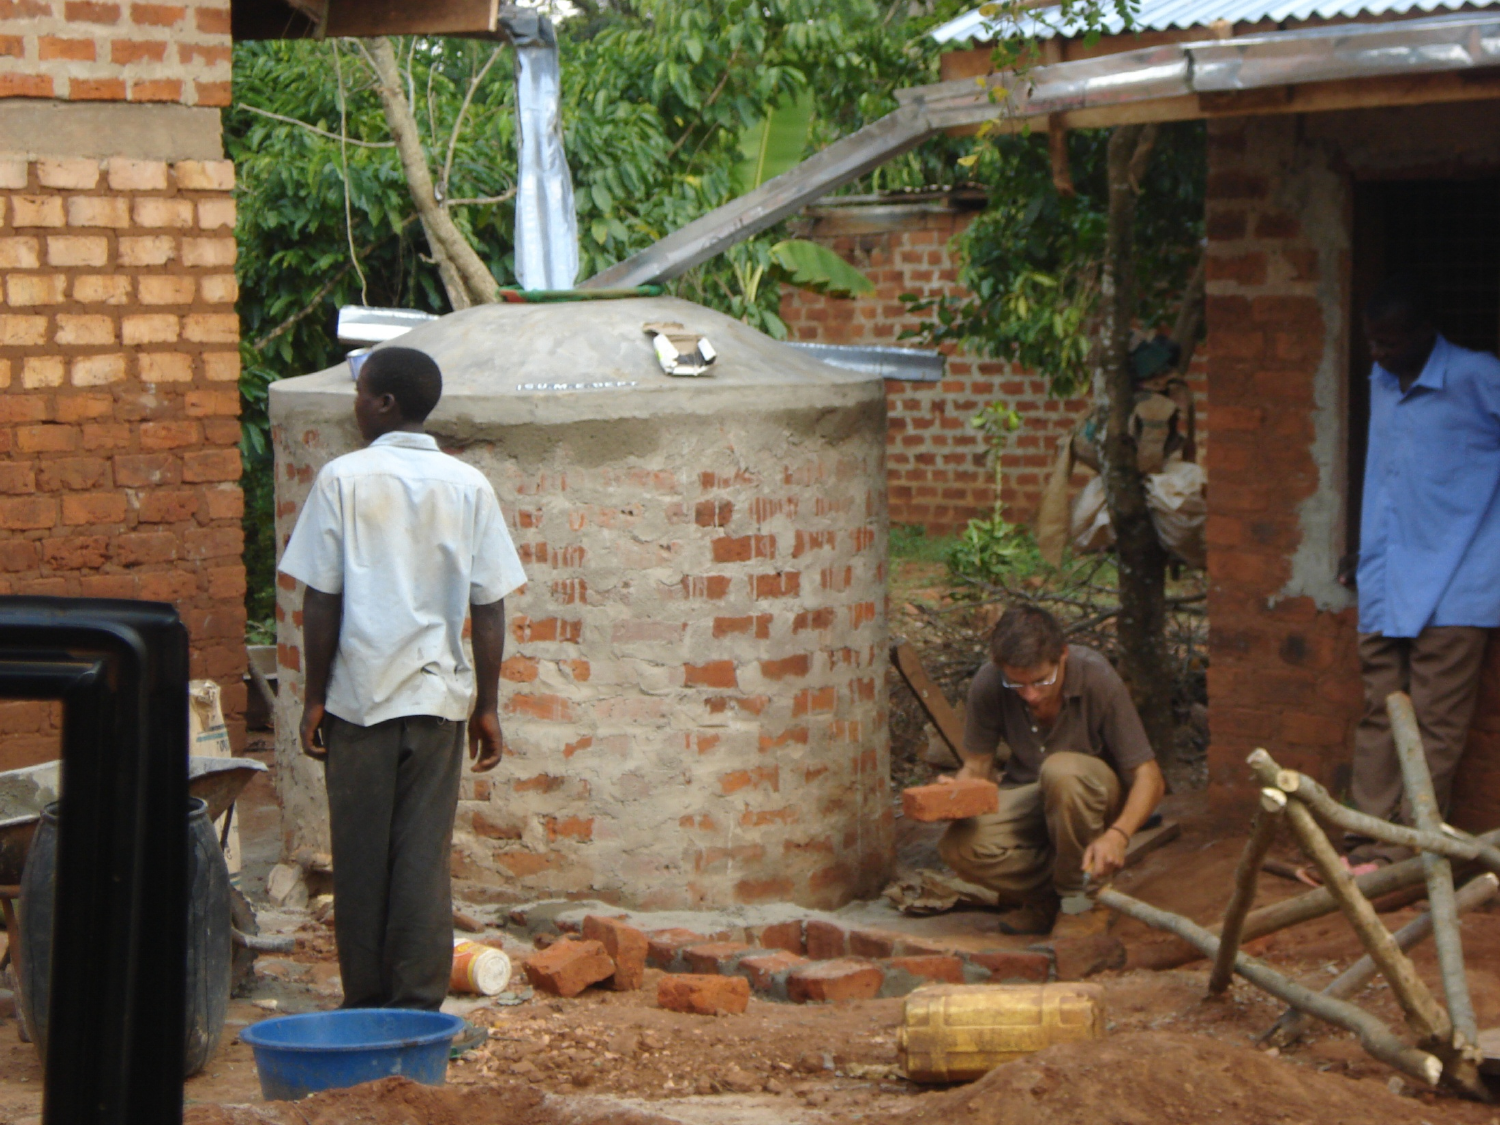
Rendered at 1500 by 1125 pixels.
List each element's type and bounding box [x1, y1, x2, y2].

list [0, 0, 1500, 1125]
